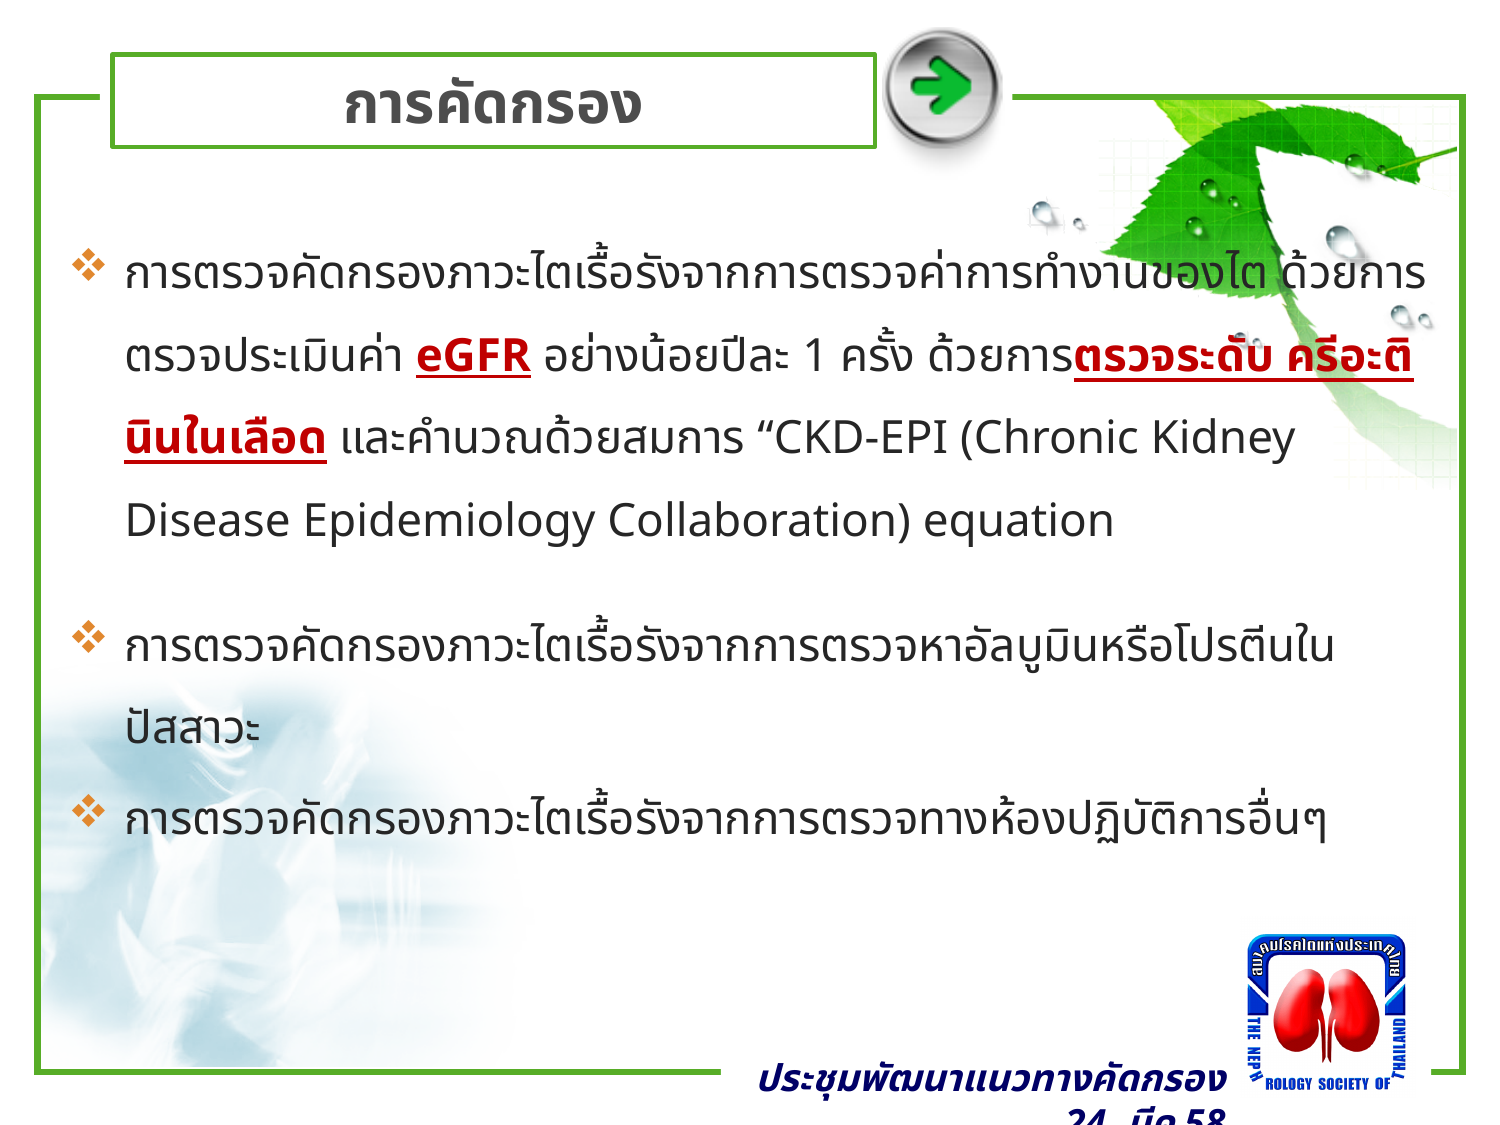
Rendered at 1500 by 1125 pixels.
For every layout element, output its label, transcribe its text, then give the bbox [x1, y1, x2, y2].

title การคัดกรอง [110, 52, 877, 149]
picture [1024, 100, 1457, 518]
picture [41, 610, 550, 1067]
footer ประชุมพัฒนาแนวทางคัดกรอง _24 มีค 58 [720, 1046, 1235, 1094]
picture [1240, 916, 1416, 1098]
list การตรวจคัดกรองภาวะไตเรื้อรังจากการตรวจค่าการทำงานของไต ด้วยการตรวจประเมินค่า eGFR อย่างน้อยปีละ 1 ครั้ง ด้วยการตรวจระดับ ครีอะตินินในเลือด และคำนวณด้วยสมการ “CKD-EPI (Chronic Kidney Disease Epidemiology Collaboration) equation การตรวจคัดกรองภาวะไตเรื้อรังจากการตรวจหาอัลบูมินหรือโปรตีนในปัสสาวะ การตรวจคัดกรองภาวะไตเรื้อรังจากการตรวจทางห้องปฏิบัติการอื่นๆ [53, 208, 1447, 994]
picture [882, 27, 1005, 180]
